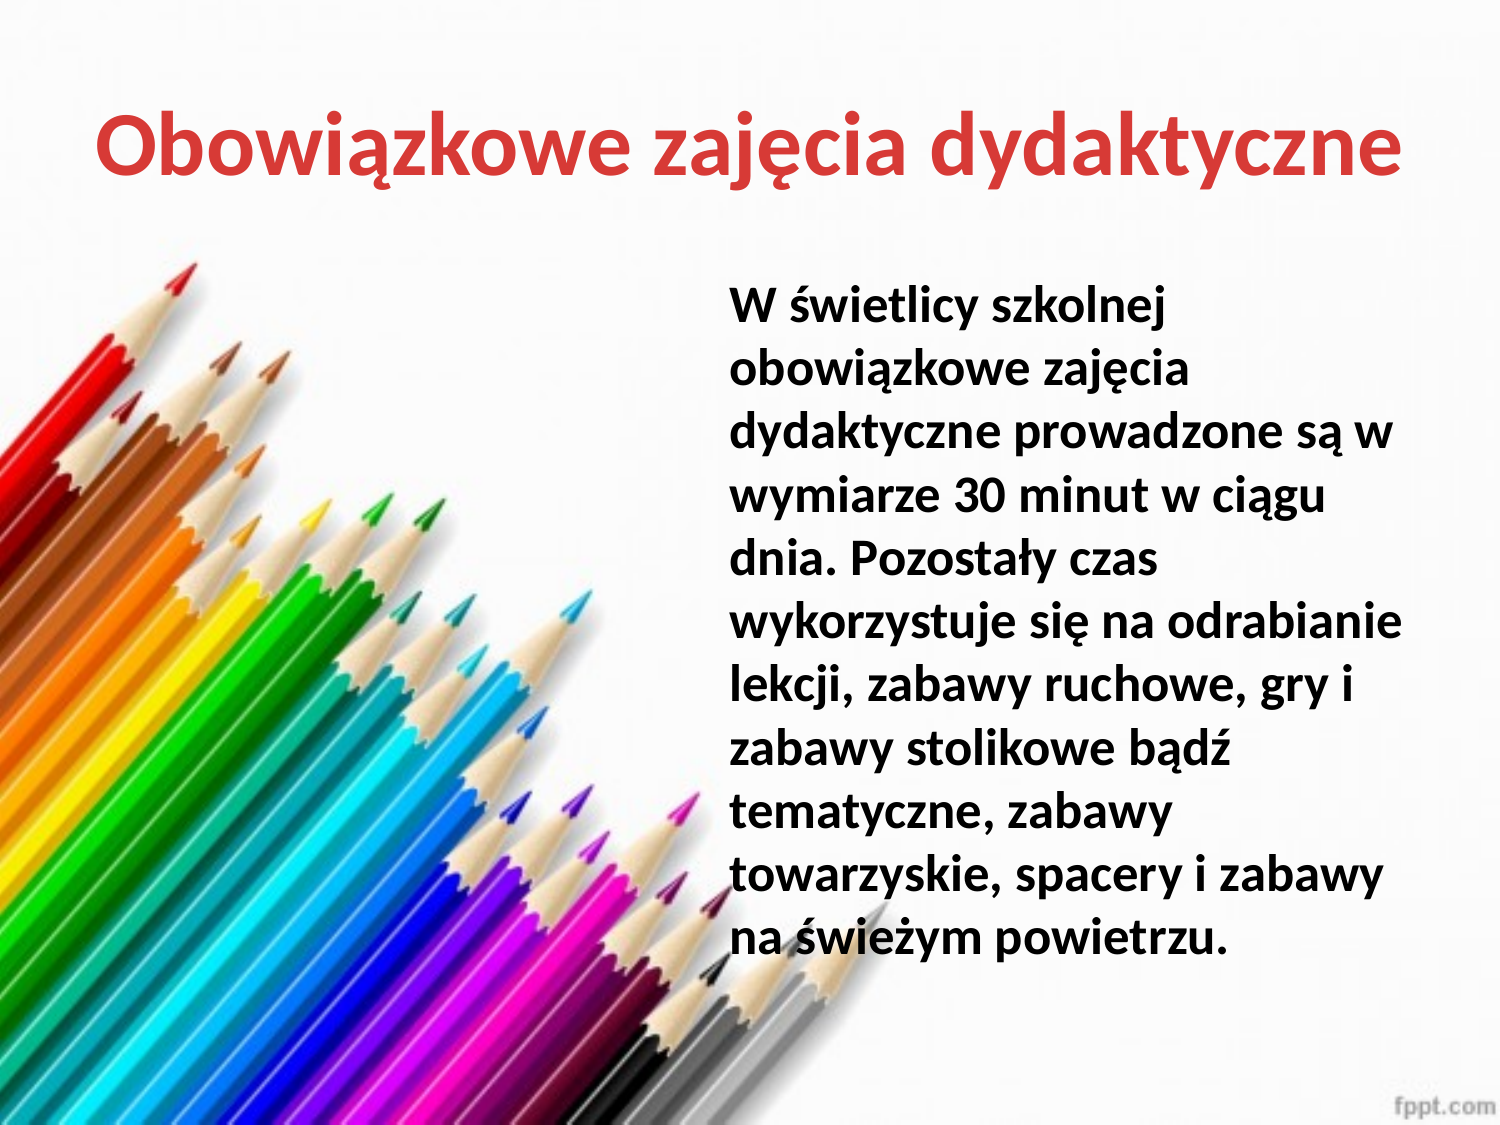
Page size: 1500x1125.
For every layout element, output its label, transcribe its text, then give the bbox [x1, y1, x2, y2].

title Obowiązkowe zajęcia dydaktyczne [75, 45, 1425, 233]
list W świetlicy szkolnej obowiązkowe zajęcia dydaktyczne prowadzone są w wymiarze 30 minut w ciągu dnia. Pozostały czas wykorzystuje się na odrabianie lekcji, zabawy ruchowe, gry i zabawy stolikowe bądź tematyczne, zabawy towarzyskie, spacery i zabawy na świeżym powietrzu. [714, 262, 1425, 1005]
picture [0, 0, 1500, 1125]
